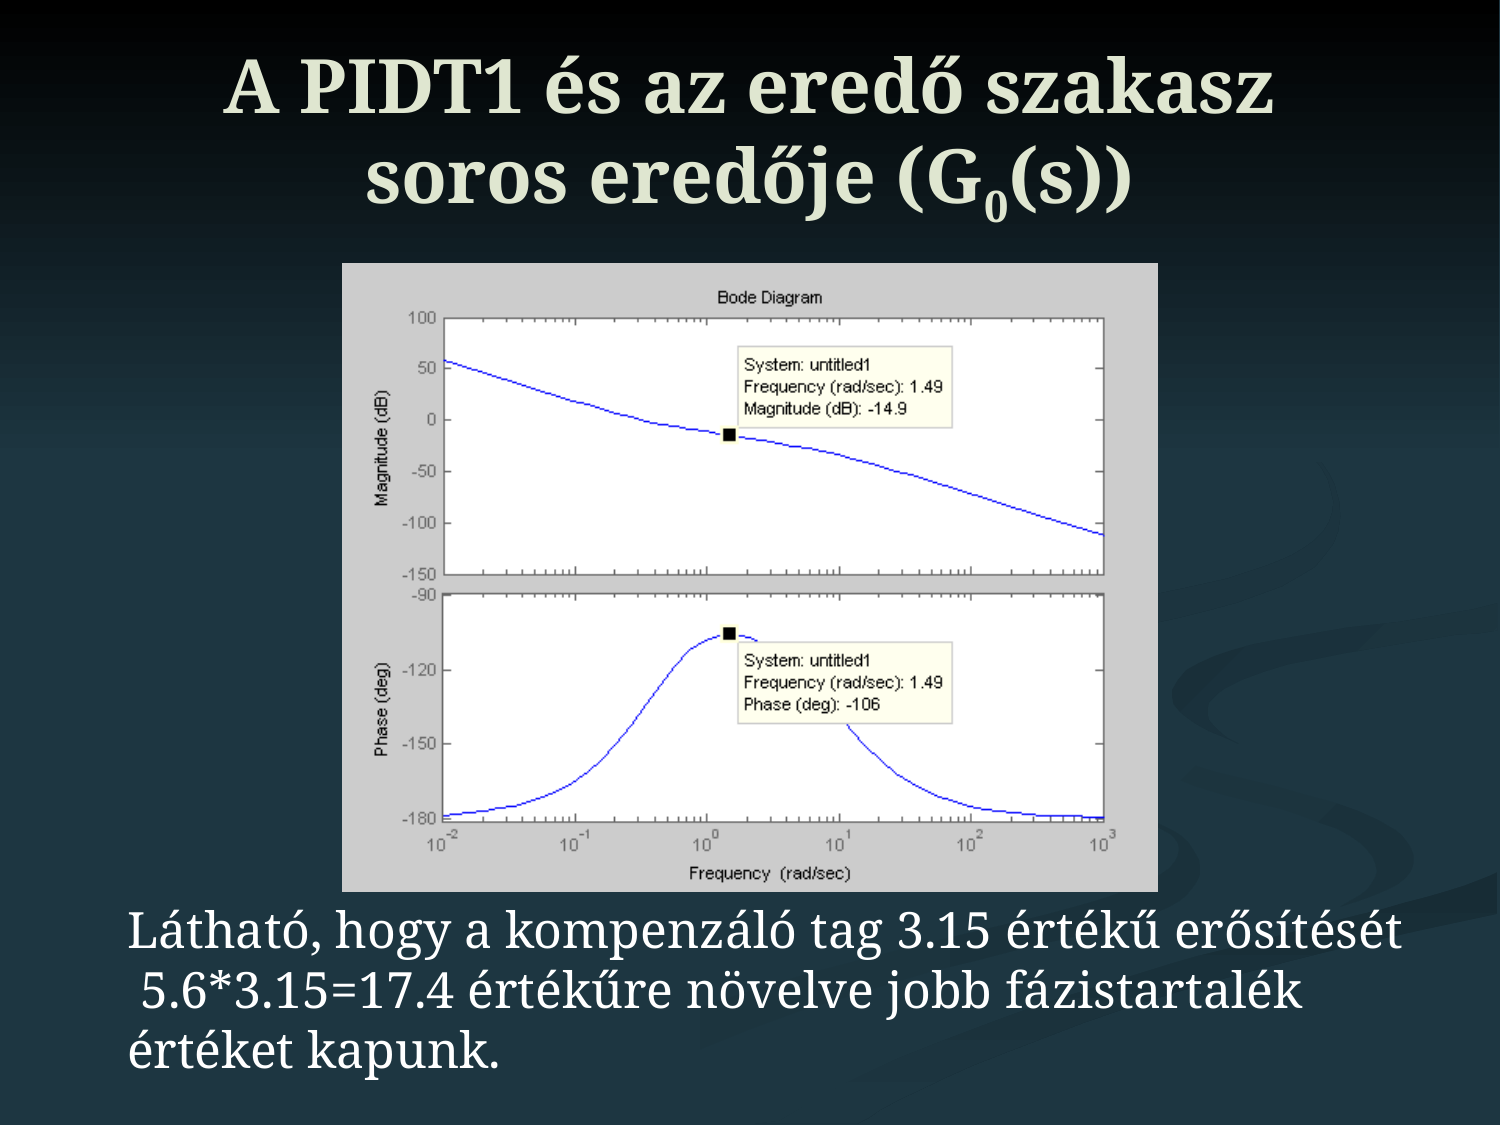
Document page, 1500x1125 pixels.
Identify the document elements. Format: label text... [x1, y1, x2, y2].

picture [341, 262, 1158, 892]
text_box Látható, hogy a kompenzáló tag 3.15 értékű erősítését 5.6*3.15=17.4 értékűre növelve jobb fázistartalék értéket kapunk. [112, 891, 1419, 1087]
title A PIDT1 és az eredő szakasz soros eredője (G0(s)) [112, 47, 1388, 223]
